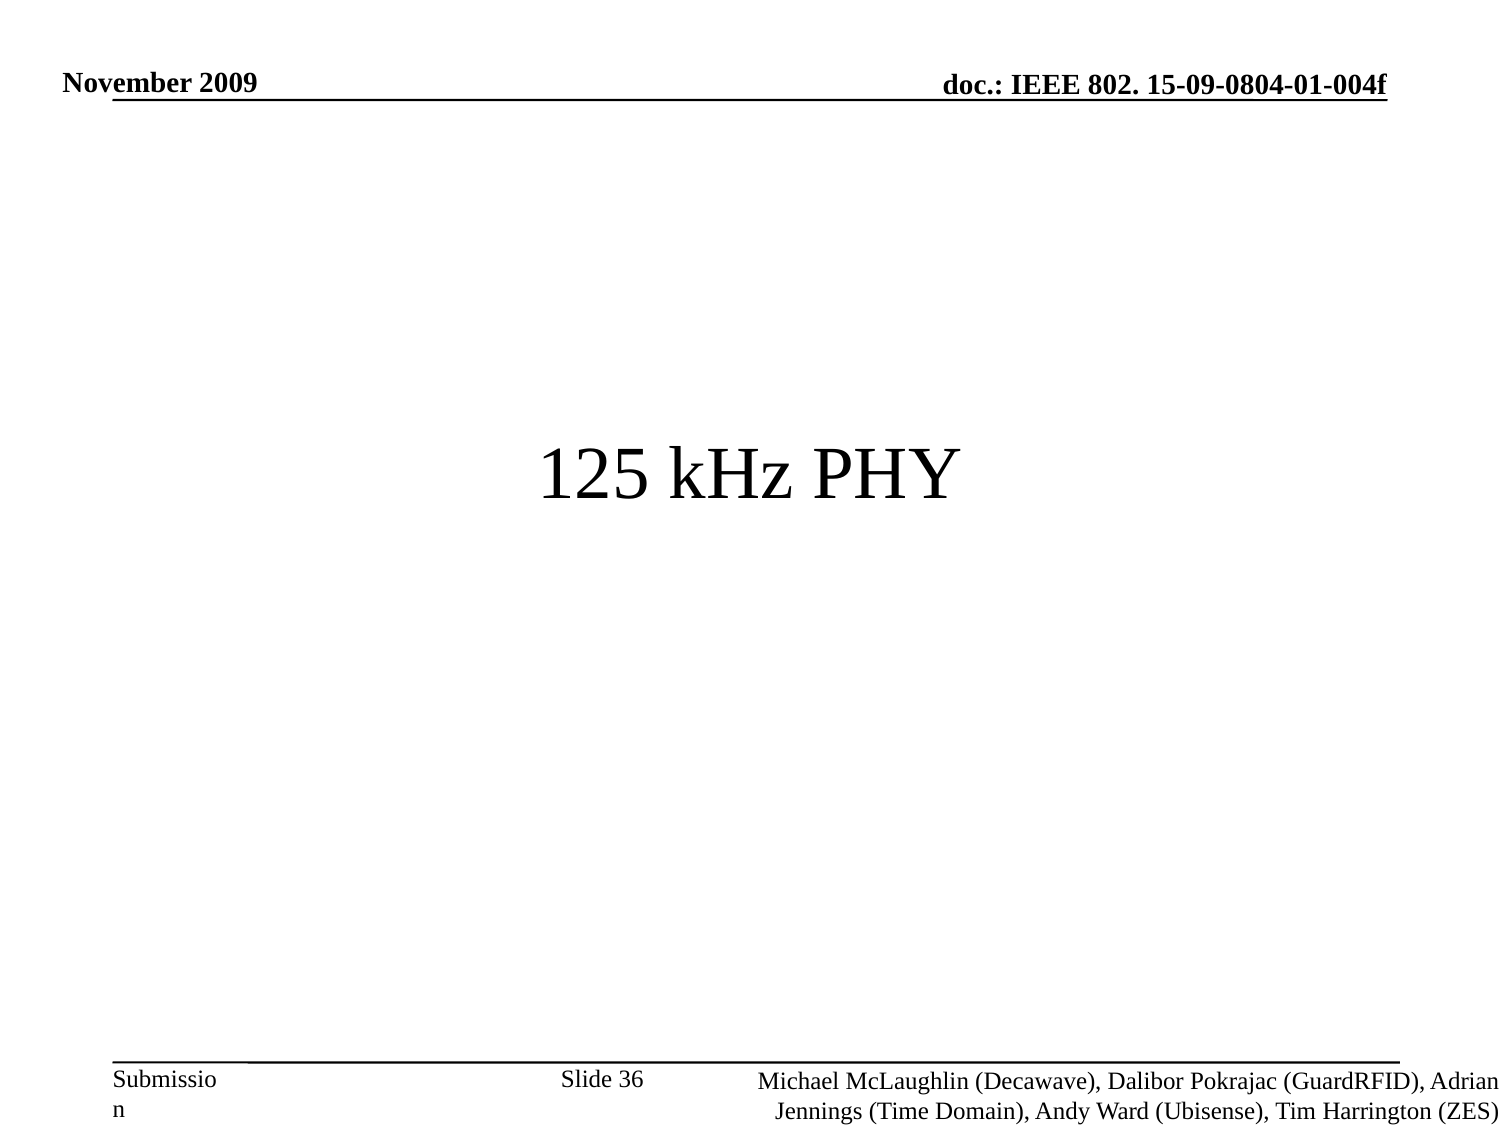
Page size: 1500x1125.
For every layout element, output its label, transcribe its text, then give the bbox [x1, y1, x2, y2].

title 125 kHz PHY [112, 374, 1388, 563]
slide_number Slide 36 [558, 1061, 646, 1093]
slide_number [62, 62, 326, 99]
